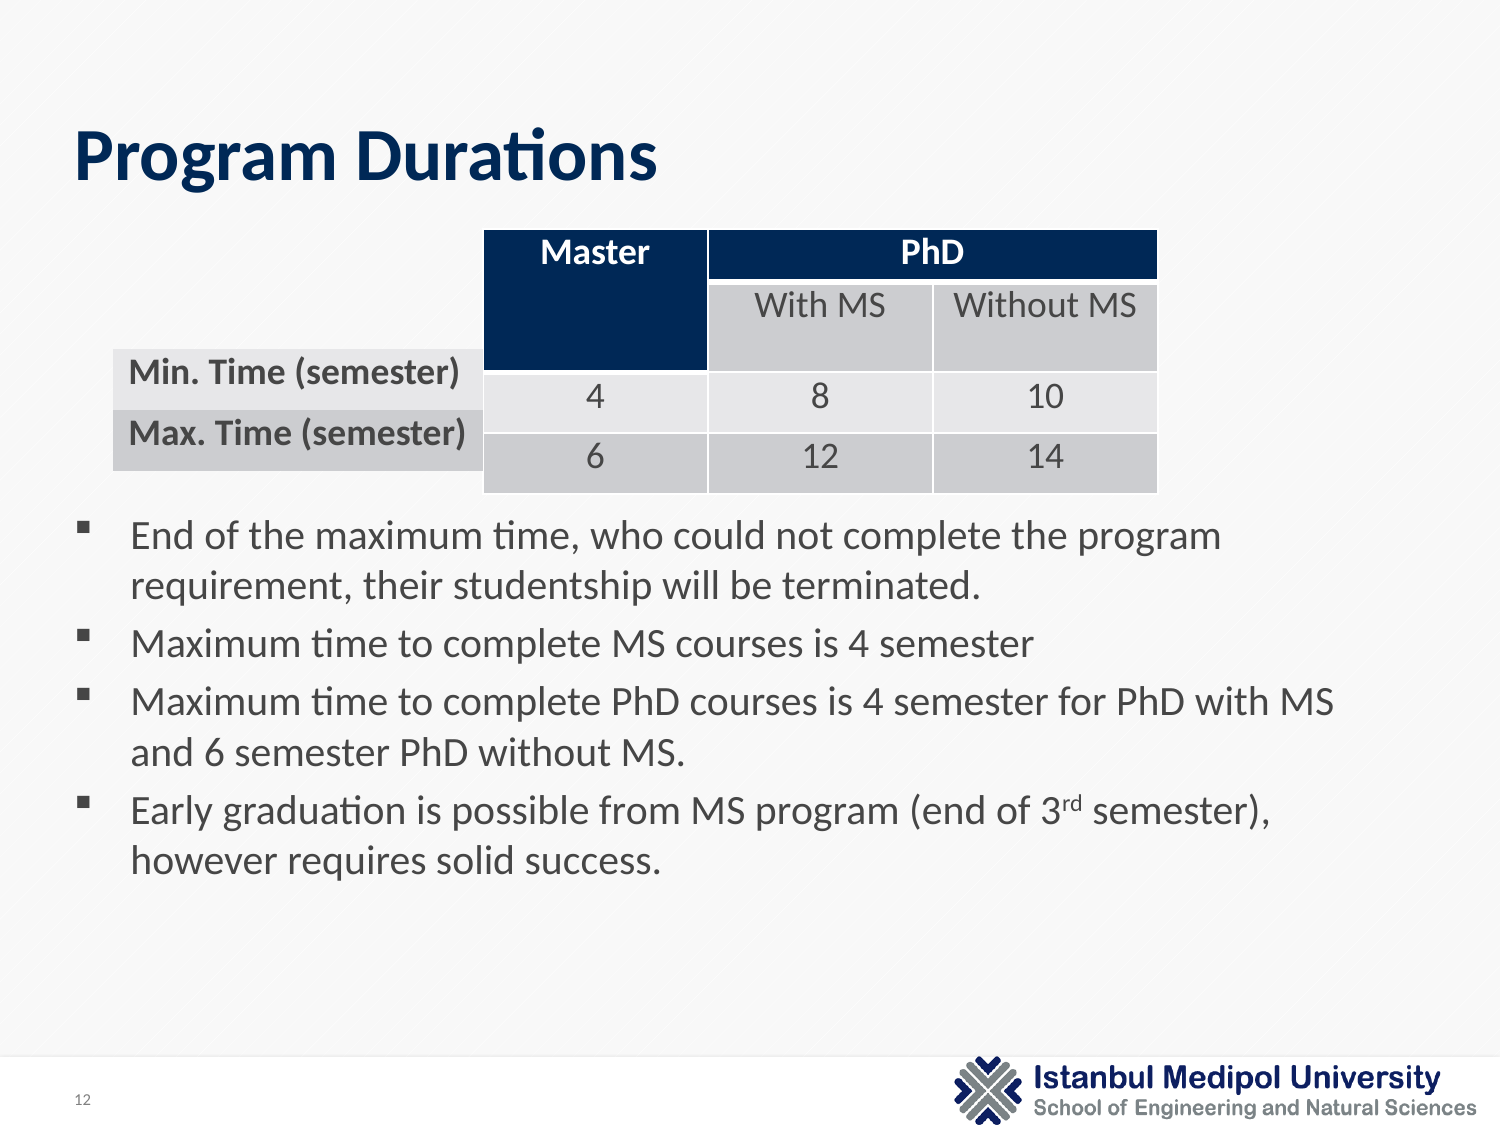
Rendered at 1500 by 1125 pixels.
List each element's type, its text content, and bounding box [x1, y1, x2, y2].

table_cell 14 [934, 434, 1157, 493]
table_cell 12 [709, 434, 932, 493]
text_box End of the maximum time, who could not complete the program requirement, their studentship will be terminated. Maximum time to complete MS courses is 4 semester Maximum time to complete PhD courses is 4 semester for PhD with MS and 6 semester PhD without MS. Early graduation is possible from MS program (end of 3rd semester), however requires solid success. [59, 500, 1405, 1083]
table_cell Max. Time (semester) [113, 410, 483, 471]
table_header PhD [709, 230, 1157, 279]
table_header Master [484, 230, 707, 370]
table_cell 4 [484, 375, 707, 432]
table_cell 6 [484, 434, 707, 493]
title Program Durations [59, 39, 1404, 203]
table_header Min. Time (semester) [113, 349, 483, 410]
table_cell With MS [709, 285, 932, 371]
table_cell 10 [934, 373, 1157, 432]
slide_number 12 [59, 1083, 114, 1117]
table_cell 8 [709, 373, 932, 432]
table_cell Without MS [934, 285, 1157, 371]
picture [954, 1056, 1500, 1125]
